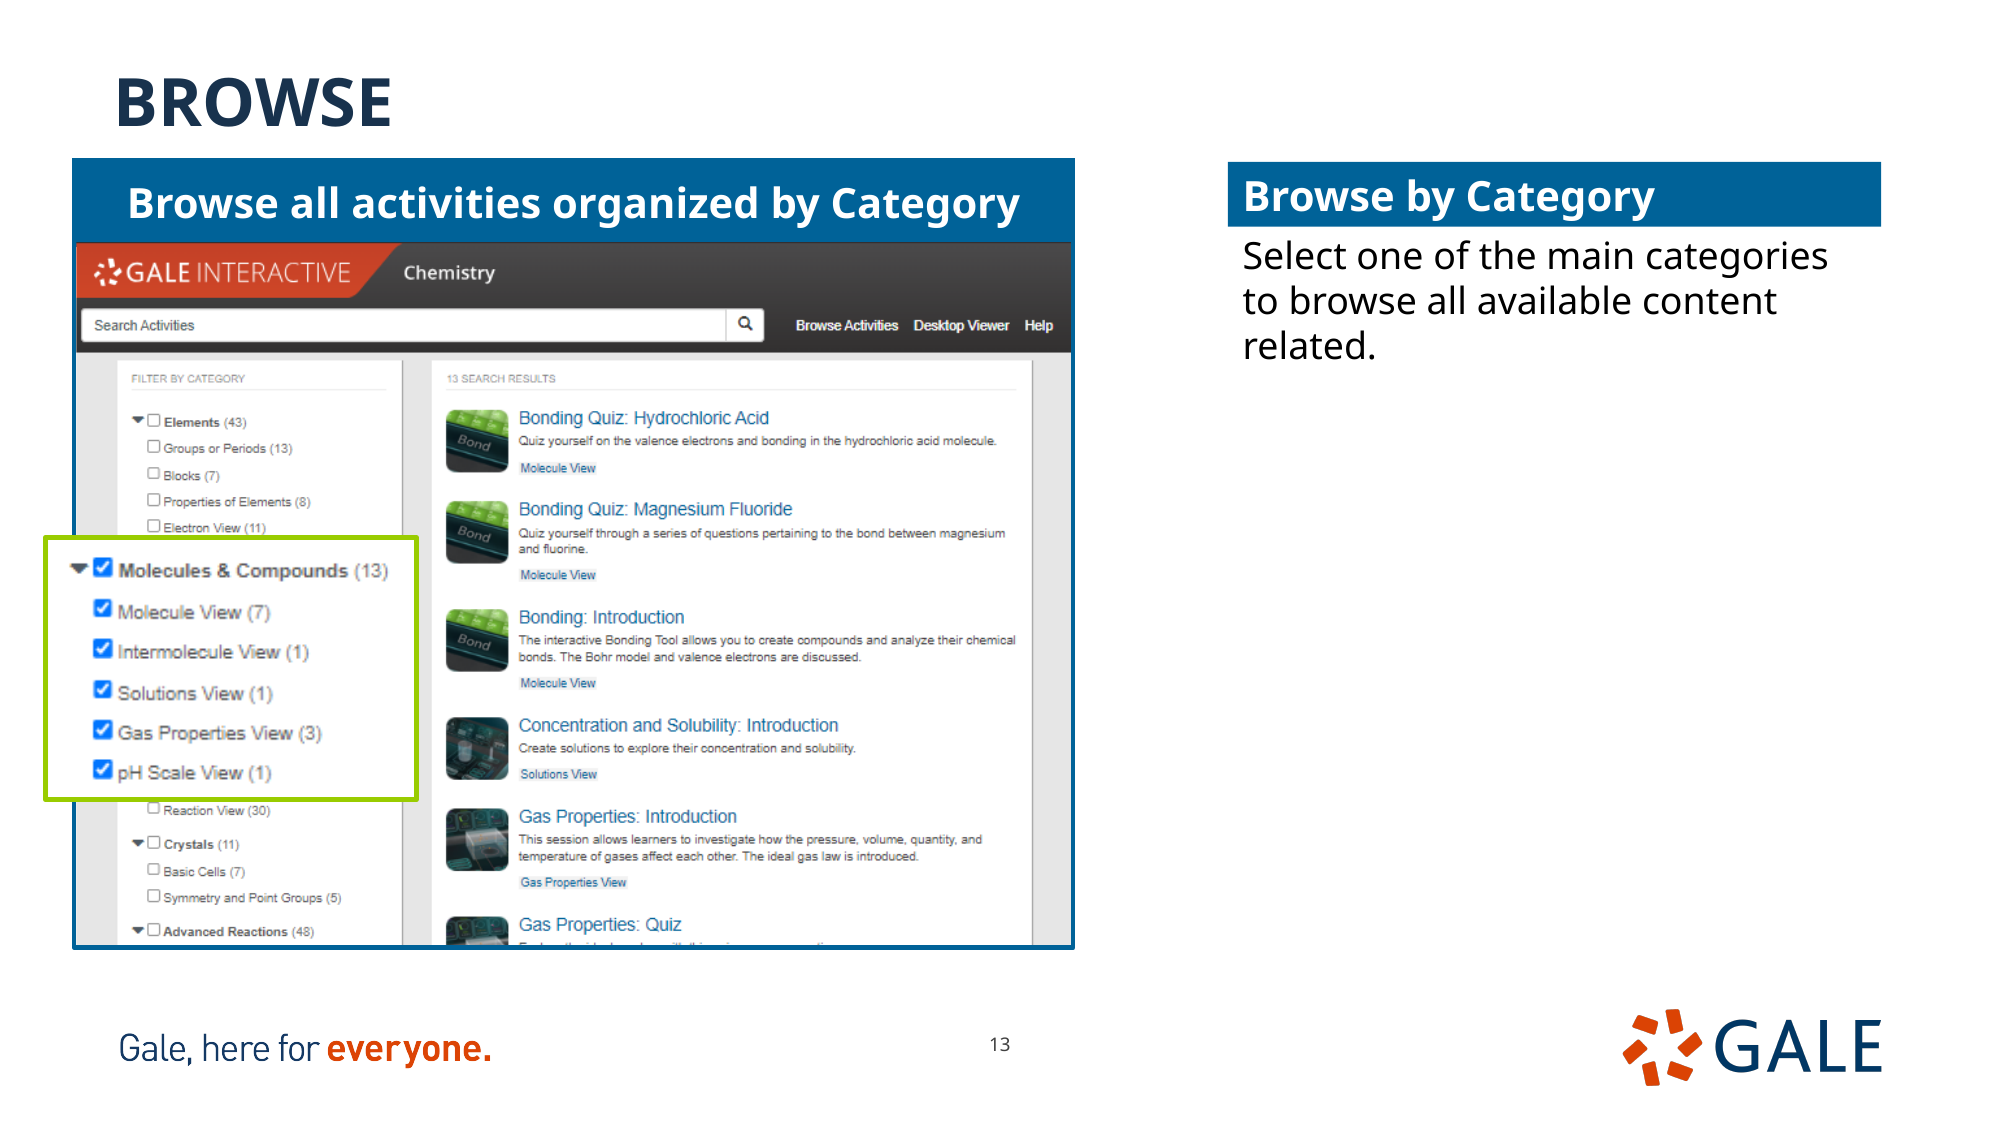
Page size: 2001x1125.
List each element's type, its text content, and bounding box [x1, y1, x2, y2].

text_box Browse by Category [1227, 161, 1882, 224]
text_box Browse all activities organized by Category [75, 161, 1072, 238]
picture [91, 1009, 529, 1086]
picture [1622, 1009, 1882, 1086]
text_box Select one of the main categories to browse all available content related. [1227, 224, 1882, 375]
title BROWSE [98, 48, 1882, 162]
picture [47, 242, 1071, 946]
slide_number 13 [969, 1025, 1031, 1086]
